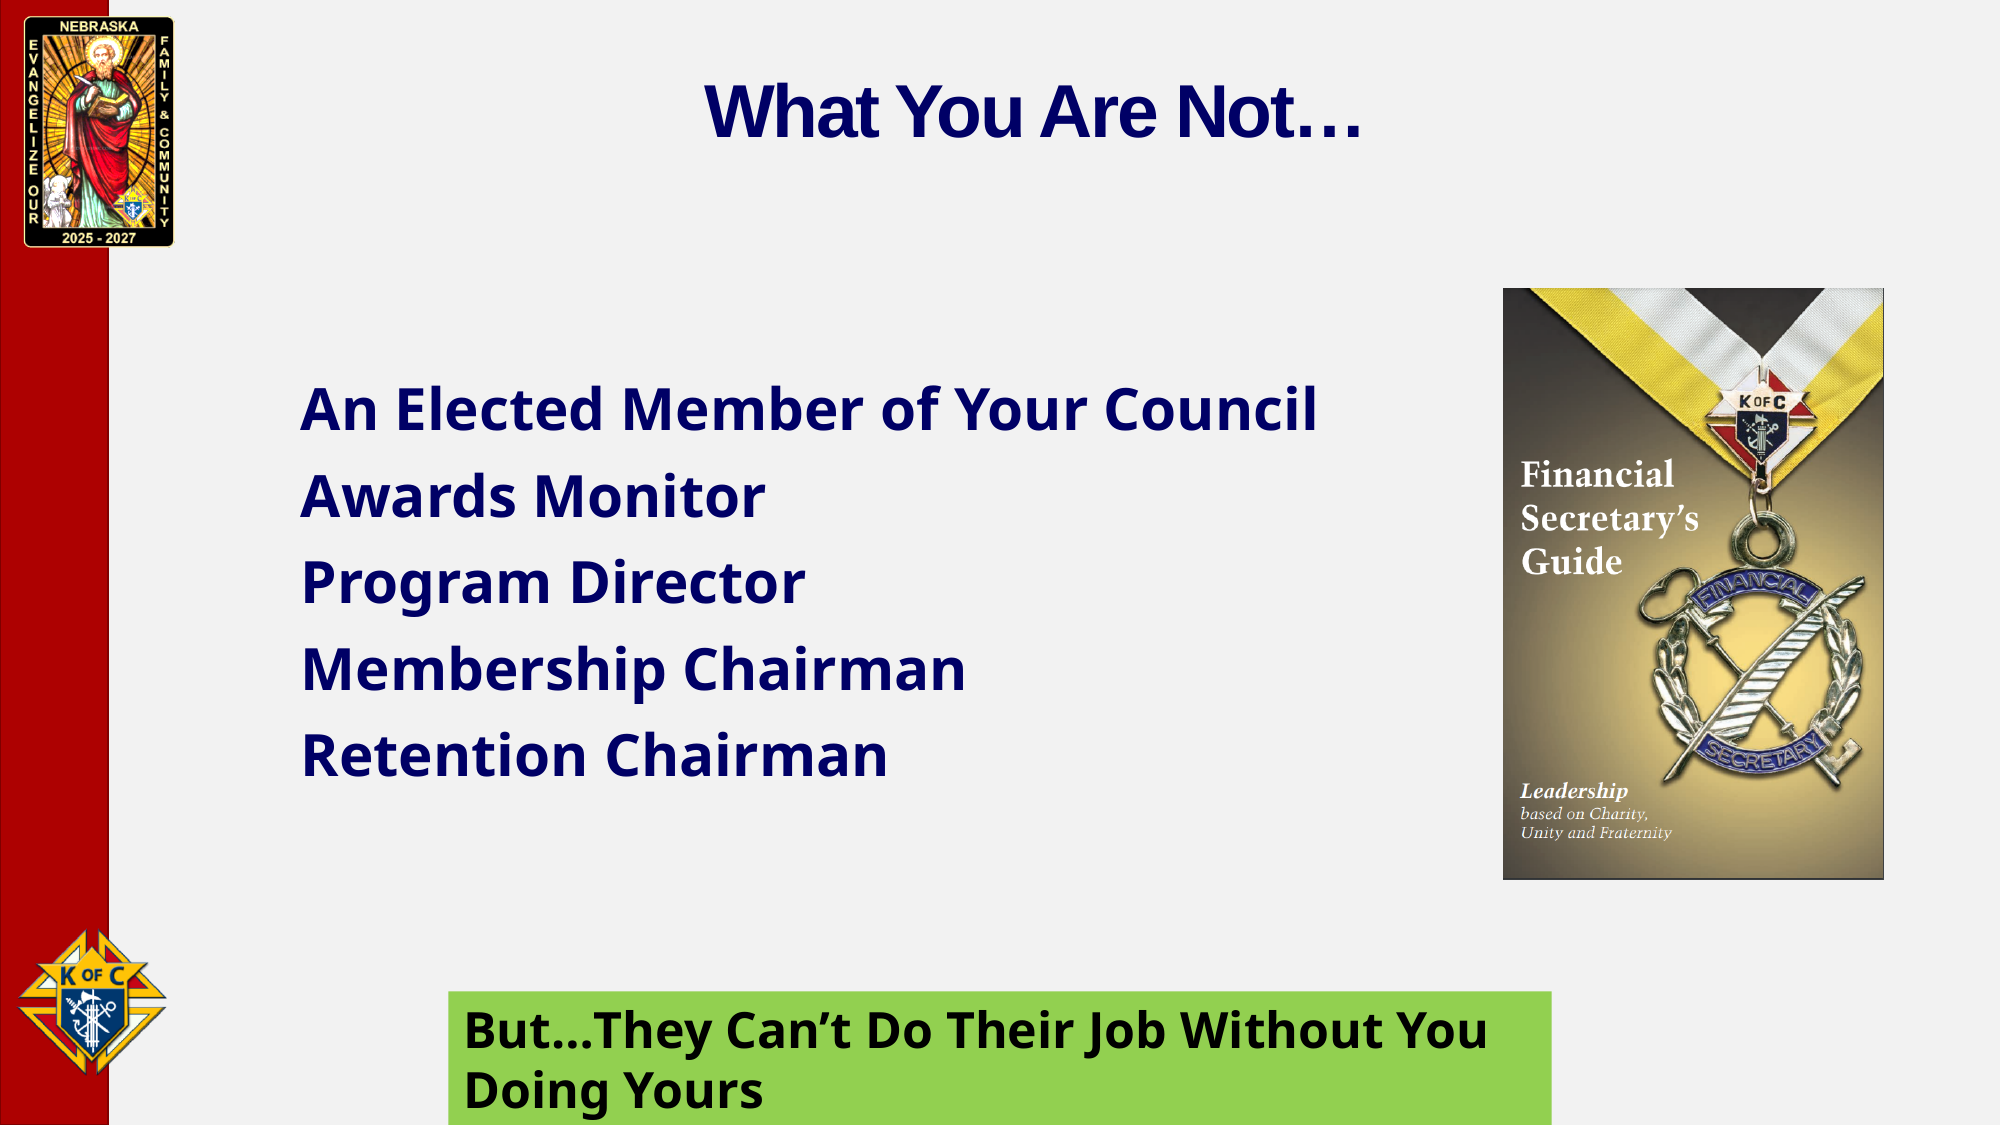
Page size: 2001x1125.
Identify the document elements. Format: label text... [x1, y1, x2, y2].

title What You Are Not… [293, 57, 1780, 172]
picture [1503, 288, 1884, 881]
text_box [0, 0, 109, 1125]
list An Elected Member of Your Council Awards Monitor Program Director Membership Chairman Retention Chairman [285, 288, 1920, 1054]
picture [19, 12, 179, 252]
text_box But…They Can’t Do Their Job Without You Doing Yours [448, 991, 1552, 1125]
picture [16, 928, 167, 1076]
